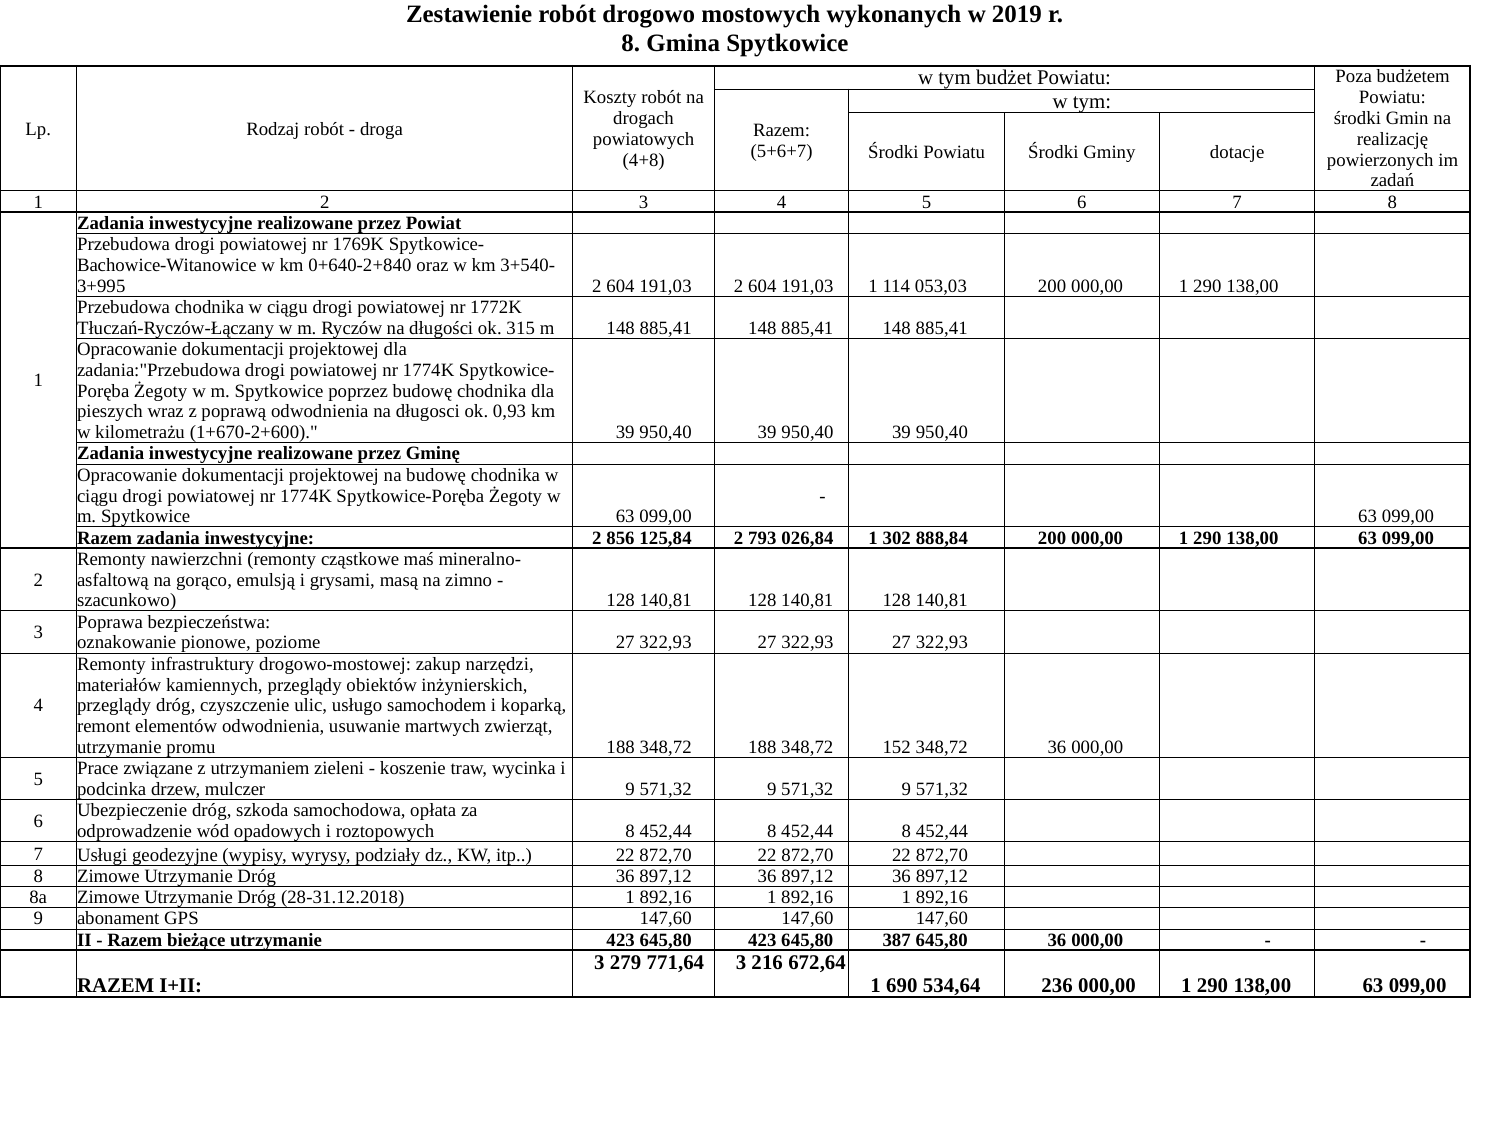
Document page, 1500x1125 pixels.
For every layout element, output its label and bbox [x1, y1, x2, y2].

table_cell [1160, 930, 1314, 949]
table_cell [849, 951, 1004, 996]
table_cell [1, 866, 76, 886]
table_cell [715, 443, 848, 464]
table_cell [77, 951, 572, 996]
table_cell [1315, 887, 1469, 907]
table_cell [1315, 842, 1469, 865]
table_cell [715, 527, 848, 547]
table_cell [1005, 339, 1159, 442]
table_cell [77, 887, 572, 907]
table_cell [1315, 191, 1469, 211]
table_cell [849, 842, 1004, 865]
table_cell [849, 213, 1004, 233]
table_cell [573, 67, 714, 190]
table_cell [573, 339, 714, 442]
table_cell [1, 800, 76, 841]
table_cell [1315, 213, 1469, 233]
table_cell [1160, 800, 1314, 841]
table_cell [715, 213, 848, 233]
table_cell [1, 611, 76, 653]
table_cell [1005, 234, 1159, 296]
table_cell [573, 443, 714, 464]
table_header [0, 0, 1470, 28]
table_cell [715, 234, 848, 296]
table_cell [715, 297, 848, 338]
table_cell [715, 67, 1314, 89]
table_cell [1315, 297, 1469, 338]
table_cell [849, 758, 1004, 799]
table_cell [573, 758, 714, 799]
table_cell [849, 930, 1004, 949]
table_cell [77, 234, 572, 296]
table_cell [1160, 951, 1314, 996]
table_cell [1, 951, 76, 996]
table_cell [1315, 611, 1469, 653]
table_cell [1315, 465, 1469, 526]
table_cell [1160, 297, 1314, 338]
table_cell [1315, 339, 1469, 442]
table_cell [1005, 654, 1159, 757]
table_cell [573, 191, 714, 211]
table_cell [715, 930, 848, 949]
table_cell [0, 28, 1470, 65]
table_cell [1160, 611, 1314, 653]
table_cell [1315, 234, 1469, 296]
table_cell [1005, 549, 1159, 610]
table_cell [1160, 527, 1314, 547]
table_cell [1005, 465, 1159, 526]
table_cell [715, 866, 848, 886]
table_cell [573, 930, 714, 949]
table_cell [77, 67, 572, 190]
table_cell [849, 234, 1004, 296]
table_cell [715, 951, 848, 996]
table_cell [1, 67, 76, 190]
table_cell [1005, 930, 1159, 949]
table_cell [715, 908, 848, 929]
table_cell [715, 611, 848, 653]
table_cell [849, 549, 1004, 610]
table_cell [1, 930, 76, 949]
table_cell [1315, 527, 1469, 547]
table_cell [1005, 191, 1159, 211]
table_cell [849, 887, 1004, 907]
table_cell [715, 90, 848, 190]
table_cell [1, 654, 76, 757]
table_cell [1005, 951, 1159, 996]
table_cell [1315, 443, 1469, 464]
table_cell [849, 90, 1314, 112]
table_cell [573, 951, 714, 996]
table_cell [573, 213, 714, 233]
table_cell [1315, 758, 1469, 799]
table_cell [1315, 67, 1469, 190]
table_cell [849, 297, 1004, 338]
table_cell [77, 339, 572, 442]
table_cell [573, 842, 714, 865]
table_cell [1, 887, 76, 907]
table_cell [1005, 887, 1159, 907]
table_cell [573, 297, 714, 338]
table_cell [77, 842, 572, 865]
table_cell [77, 800, 572, 841]
table_cell [1315, 908, 1469, 929]
table_cell [1005, 908, 1159, 929]
table_cell [715, 887, 848, 907]
table_cell [77, 866, 572, 886]
table_cell [77, 191, 572, 211]
table_cell [849, 611, 1004, 653]
table_cell [715, 465, 848, 526]
table_cell [77, 443, 572, 464]
table_cell [573, 866, 714, 886]
table_cell [1005, 213, 1159, 233]
table_cell [1315, 866, 1469, 886]
table_cell [1, 908, 76, 929]
table_cell [1005, 297, 1159, 338]
table_cell [715, 800, 848, 841]
table_cell [1160, 866, 1314, 886]
table_cell [77, 465, 572, 526]
table_cell [1315, 800, 1469, 841]
table_cell [849, 191, 1004, 211]
table_cell [77, 654, 572, 757]
table_cell [1160, 842, 1314, 865]
table_cell [849, 866, 1004, 886]
table_cell [1160, 234, 1314, 296]
table_cell [573, 549, 714, 610]
table_cell [1315, 951, 1469, 996]
table_cell [77, 297, 572, 338]
table_cell [849, 908, 1004, 929]
table_cell [1, 213, 76, 547]
table_cell [573, 611, 714, 653]
table_cell [1005, 800, 1159, 841]
table_cell [77, 213, 572, 233]
table_cell [1315, 654, 1469, 757]
table_cell [1160, 887, 1314, 907]
table_cell [1005, 113, 1159, 190]
table_cell [77, 758, 572, 799]
table_cell [715, 549, 848, 610]
table_cell [1160, 339, 1314, 442]
table_cell [1315, 549, 1469, 610]
table_cell [849, 527, 1004, 547]
table_cell [1160, 113, 1314, 190]
table_cell [849, 654, 1004, 757]
table_cell [849, 113, 1004, 190]
table_cell [1160, 191, 1314, 211]
table_cell [715, 339, 848, 442]
table_cell [77, 549, 572, 610]
table_cell [1, 758, 76, 799]
table_cell [77, 527, 572, 547]
table_cell [715, 842, 848, 865]
table_cell [573, 234, 714, 296]
table_cell [849, 800, 1004, 841]
table_cell [573, 465, 714, 526]
table_cell [77, 930, 572, 949]
table_cell [1, 842, 76, 865]
table_cell [1160, 908, 1314, 929]
table_cell [573, 887, 714, 907]
table_cell [715, 191, 848, 211]
table_cell [573, 527, 714, 547]
table_cell [77, 611, 572, 653]
table_cell [1005, 527, 1159, 547]
table_cell [1315, 930, 1469, 949]
table_cell [573, 800, 714, 841]
table_cell [1, 549, 76, 610]
table_cell [1160, 213, 1314, 233]
table_cell [573, 654, 714, 757]
table_cell [1005, 611, 1159, 653]
table_cell [1005, 443, 1159, 464]
table_cell [715, 654, 848, 757]
table_cell [849, 465, 1004, 526]
table_cell [1005, 866, 1159, 886]
table_cell [1160, 443, 1314, 464]
table_cell [715, 758, 848, 799]
table_cell [77, 908, 572, 929]
table_cell [1160, 465, 1314, 526]
table_cell [573, 908, 714, 929]
table_cell [849, 339, 1004, 442]
table_cell [1160, 549, 1314, 610]
table_cell [1160, 758, 1314, 799]
table_cell [1005, 758, 1159, 799]
table_cell [1160, 654, 1314, 757]
table_cell [849, 443, 1004, 464]
table_cell [1005, 842, 1159, 865]
table_cell [1, 191, 76, 211]
